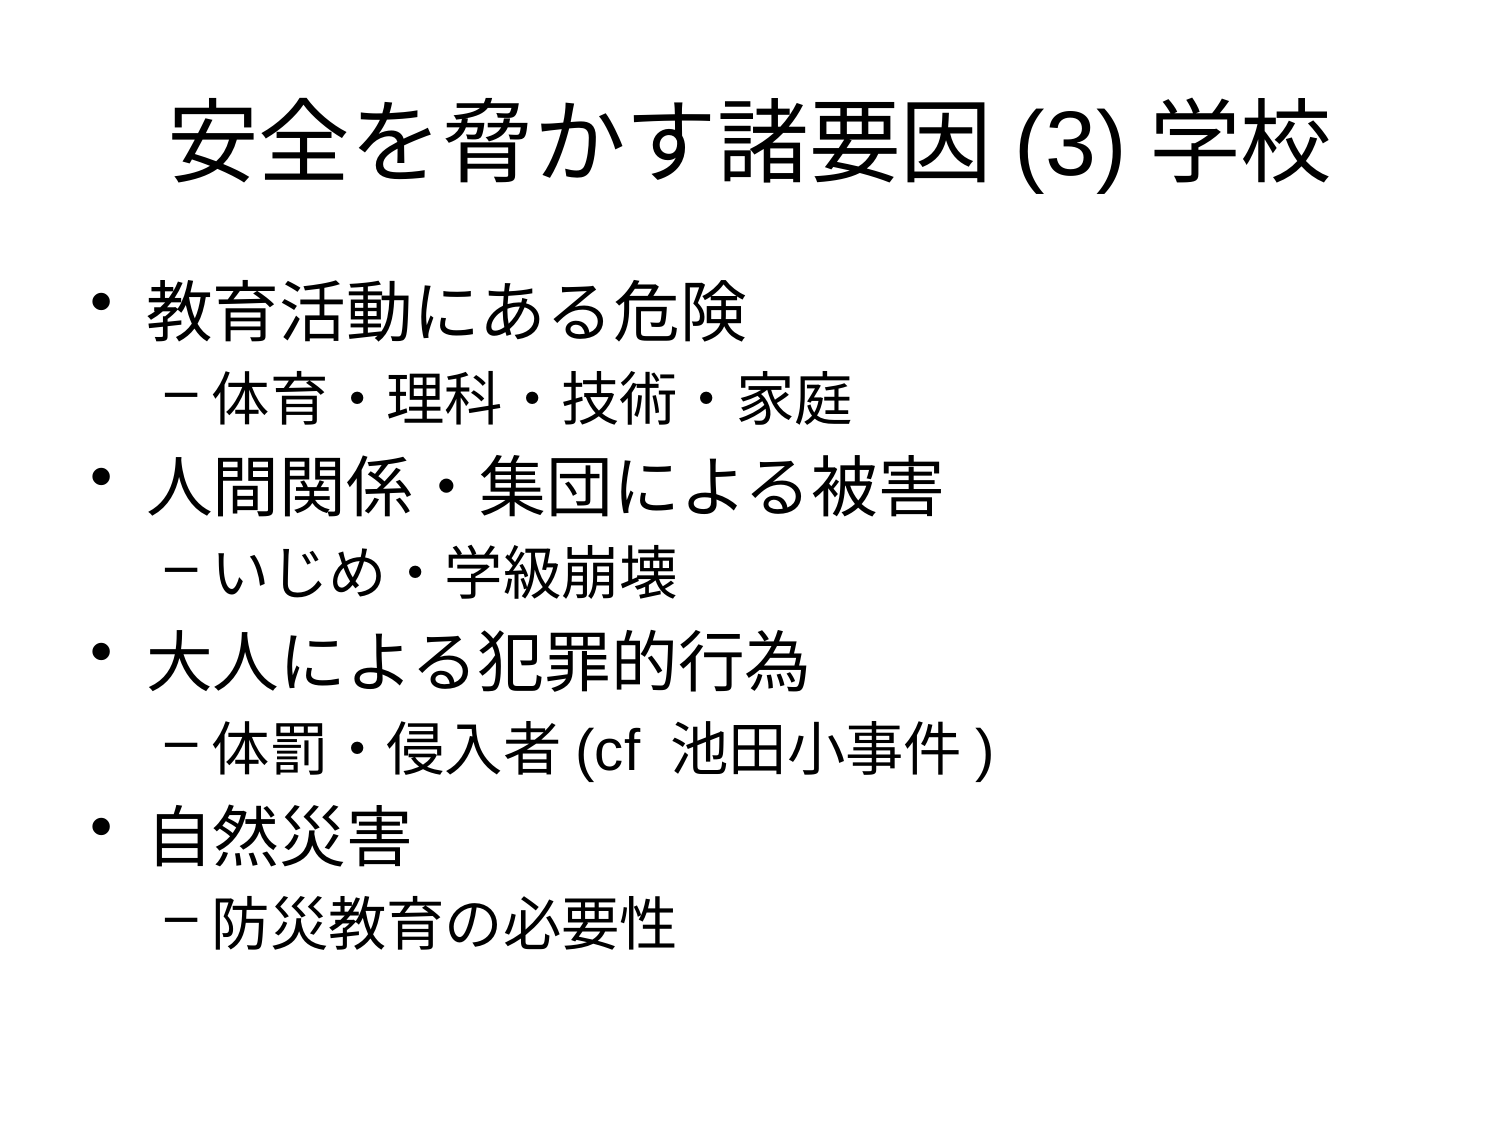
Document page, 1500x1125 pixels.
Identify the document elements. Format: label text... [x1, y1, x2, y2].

list 教育活動にある危険 体育・理科・技術・家庭 人間関係・集団による被害 いじめ・学級崩壊 大人による犯罪的行為 体罰・侵入者(cf 池田小事件) 自然災害 防災教育の必要性 [74, 262, 1426, 1006]
title 安全を脅かす諸要因(3)学校 [74, 44, 1426, 233]
